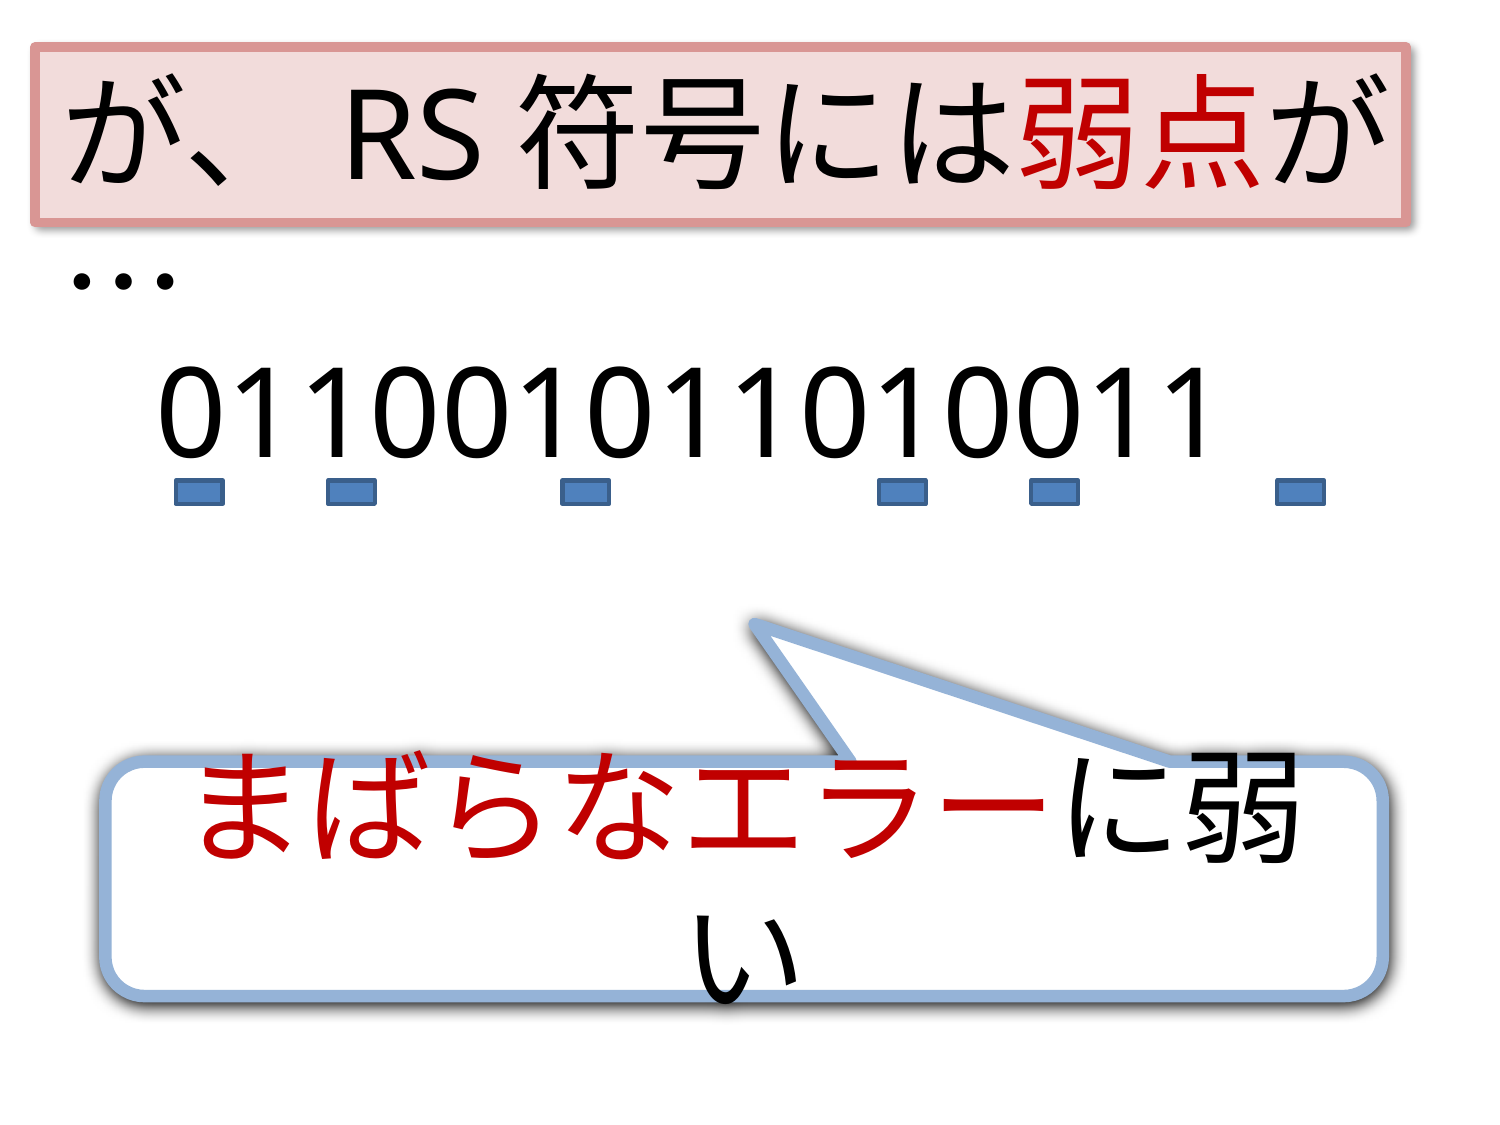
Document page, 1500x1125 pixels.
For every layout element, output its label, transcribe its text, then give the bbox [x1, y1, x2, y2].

text_box [877, 478, 928, 506]
text_box [174, 478, 225, 506]
text_box [1029, 478, 1080, 506]
text_box [1275, 478, 1326, 506]
text_box まばらなエラーに弱い [103, 622, 1385, 999]
text_box が、RS符号には弱点が… [46, 46, 1407, 362]
text_box [560, 478, 611, 506]
text_box [33, 45, 1408, 225]
text_box [326, 478, 377, 506]
text_box 011001011010011 [140, 325, 1360, 491]
